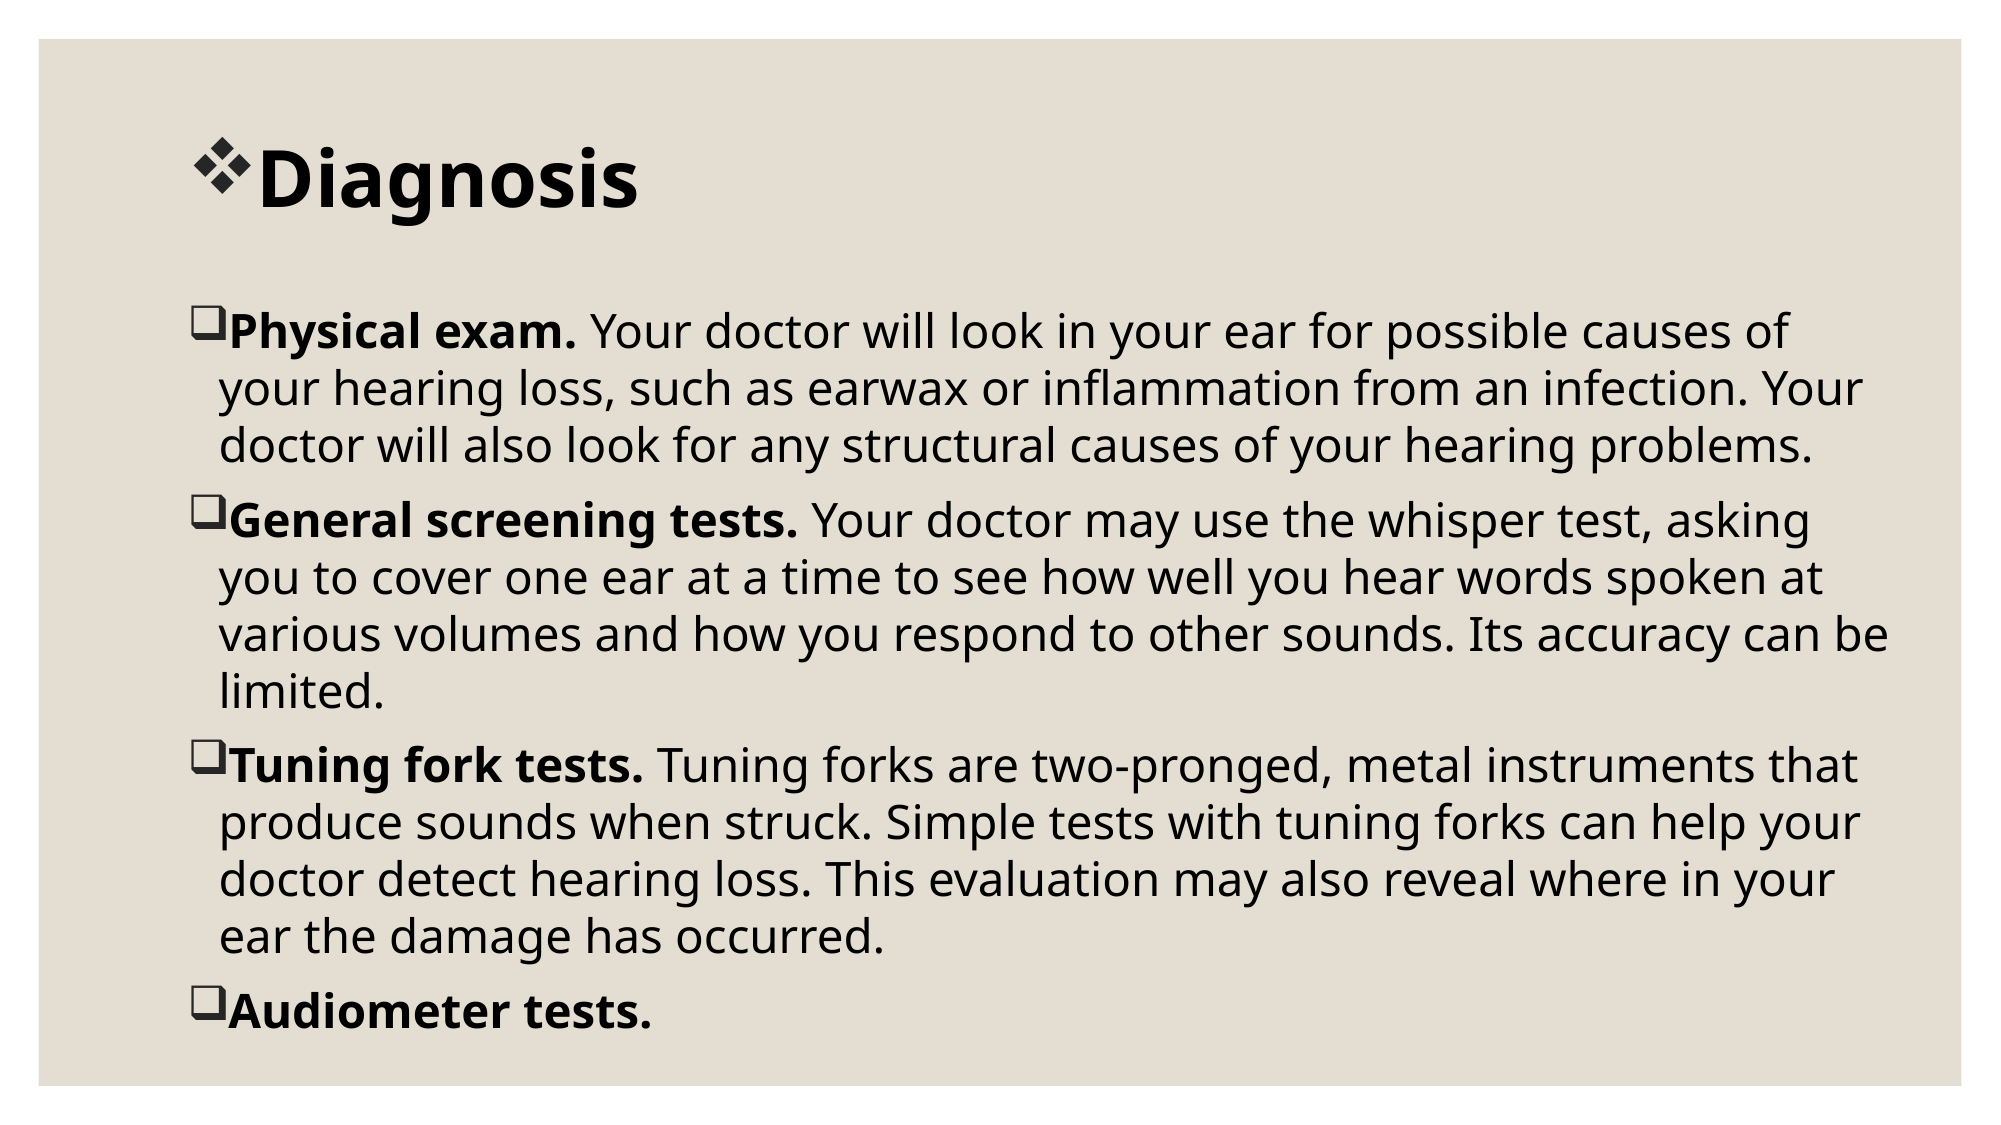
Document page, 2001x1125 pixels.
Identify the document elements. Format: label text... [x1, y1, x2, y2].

list Diagnosis Physical exam. Your doctor will look in your ear for possible causes of your hearing loss, such as earwax or inflammation from an infection. Your doctor will also look for any structural causes of your hearing problems. General screening tests. Your doctor may use the whisper test, asking you to cover one ear at a time to see how well you hear words spoken at various volumes and how you respond to other sounds. Its accuracy can be limited. Tuning fork tests. Tuning forks are two-pronged, metal instruments that produce sounds when struck. Simple tests with tuning forks can help your doctor detect hearing loss. This evaluation may also reveal where in your ear the damage has occurred. Audiometer tests. [172, 120, 1919, 1050]
